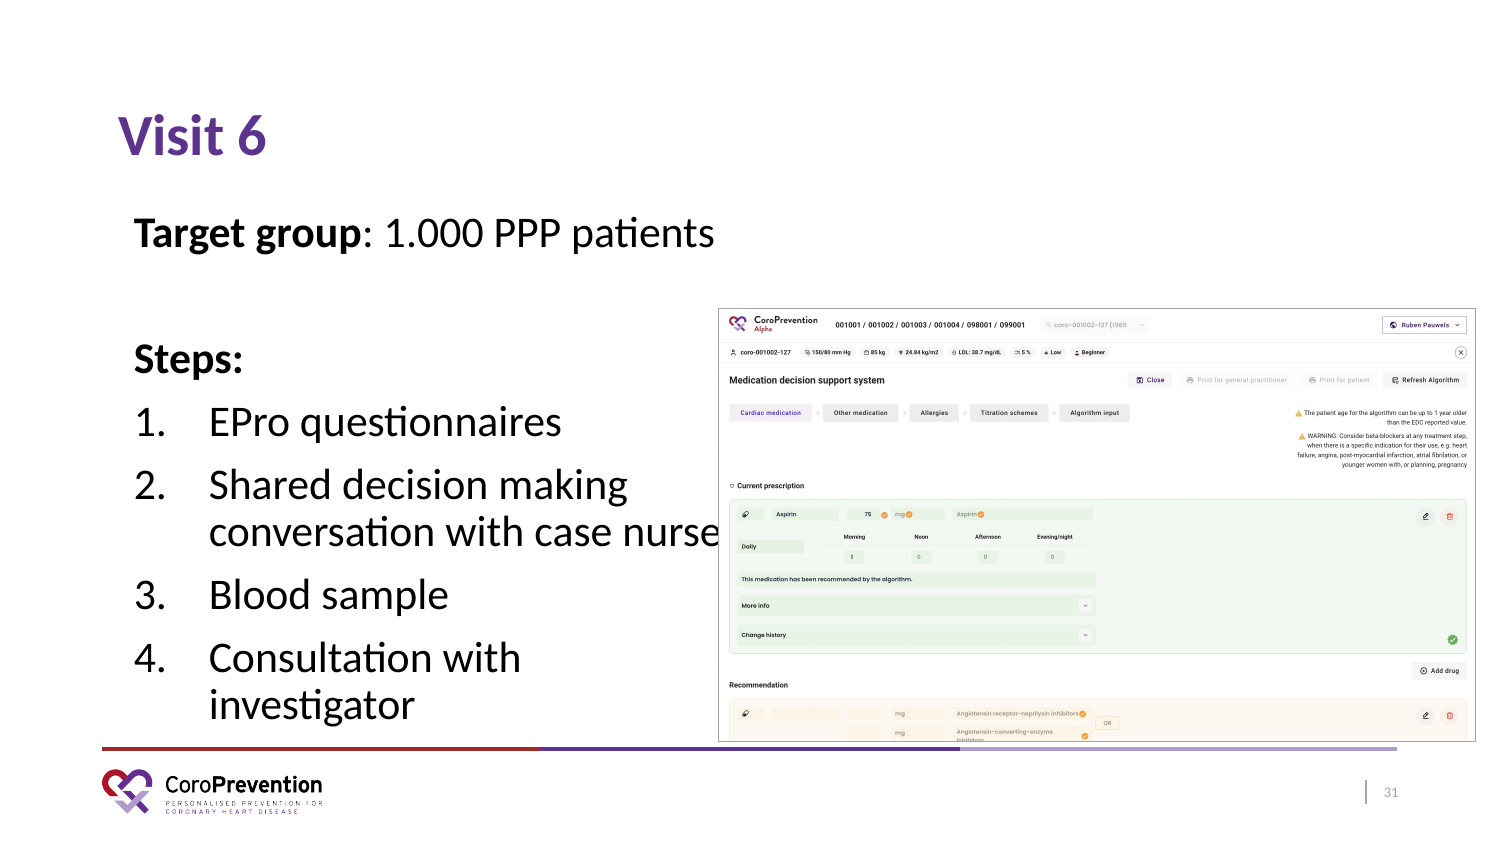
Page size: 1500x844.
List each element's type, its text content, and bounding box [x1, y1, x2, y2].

list Target group: 1.000 PPP patients Steps: EPro questionnaires Shared decision making conversation with case nurse Blood sample Consultation with investigator [103, 202, 739, 757]
picture [102, 769, 322, 814]
title Visit 6 [103, 65, 1397, 208]
picture [718, 307, 1476, 742]
slide_number 31 [1357, 768, 1414, 814]
